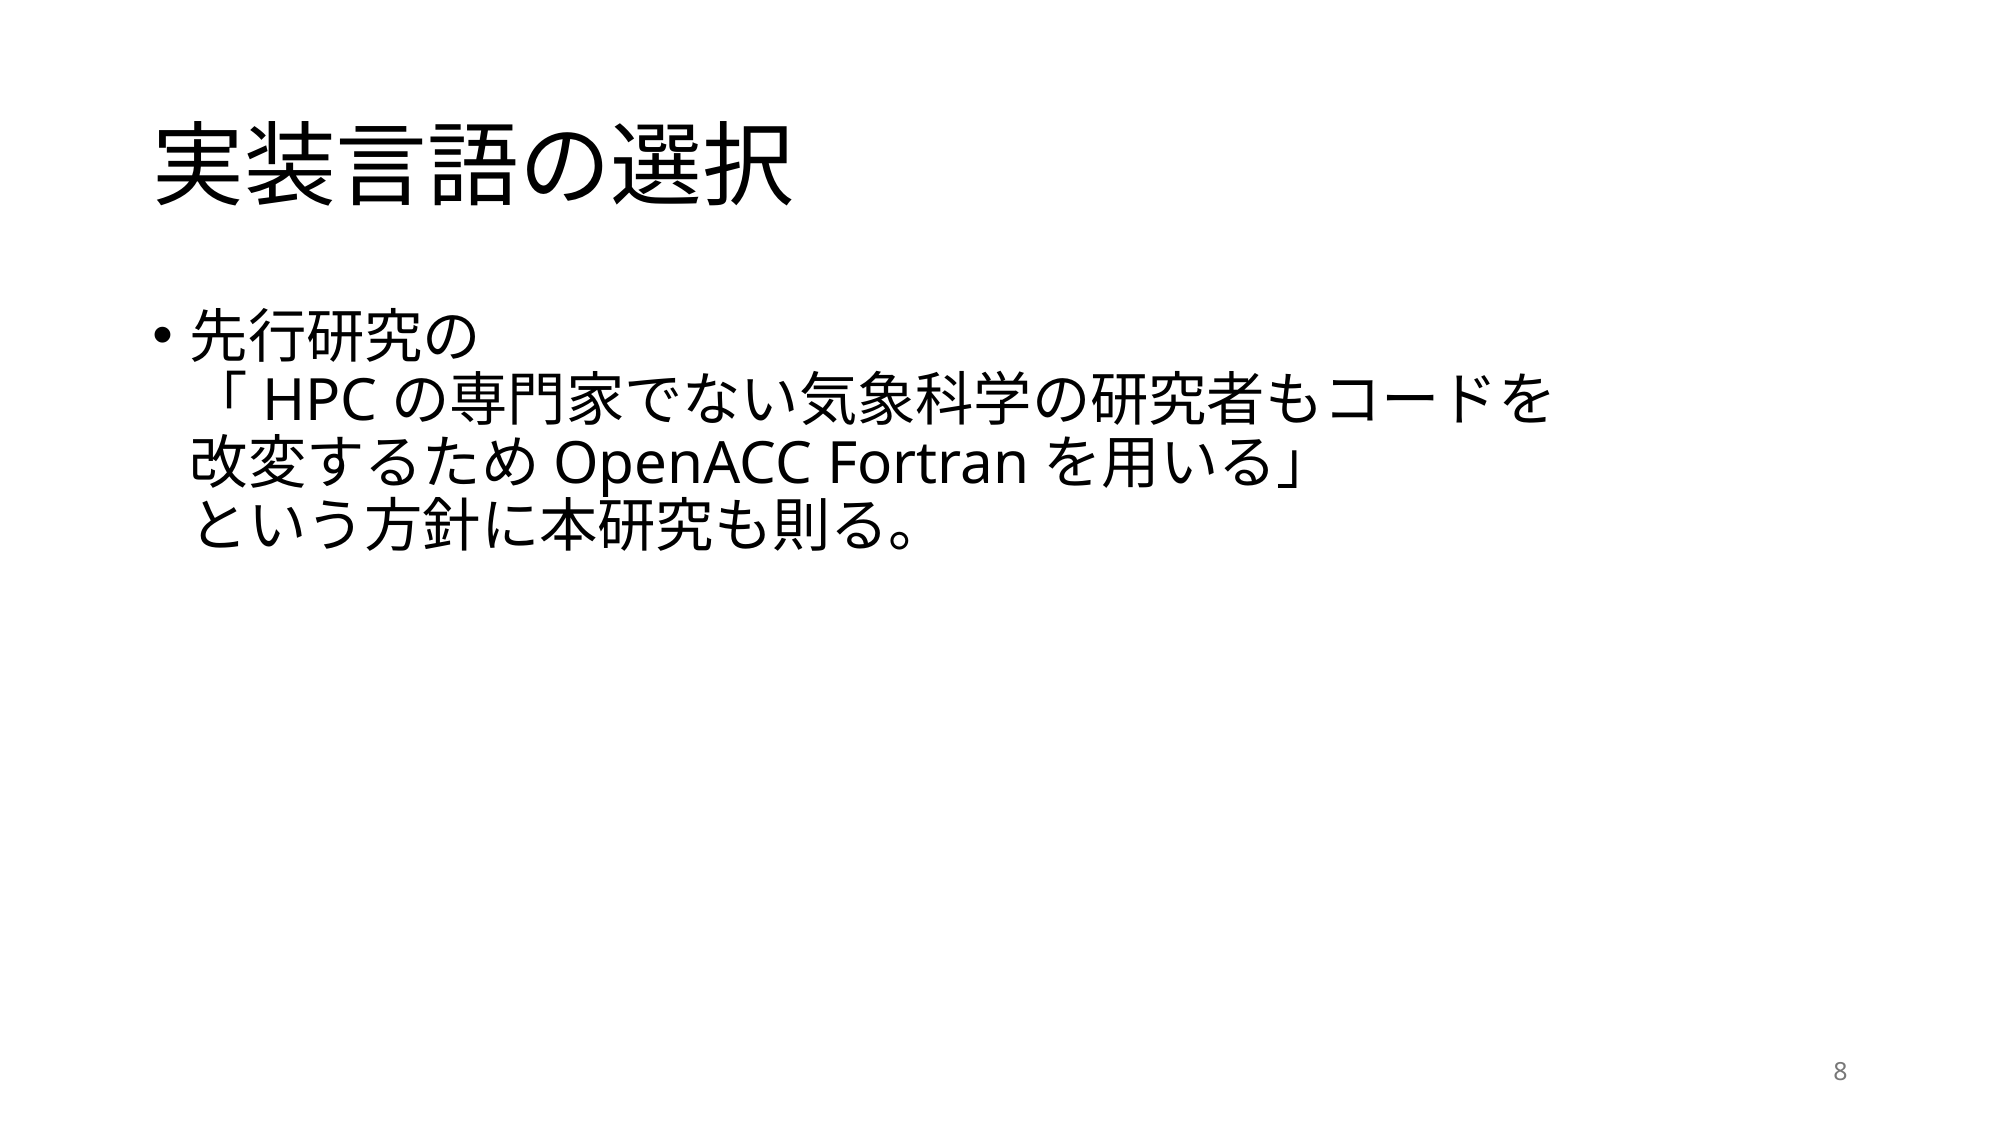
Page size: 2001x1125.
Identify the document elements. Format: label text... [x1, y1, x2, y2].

slide_number 8 [1412, 1042, 1863, 1103]
list 先行研究の 「HPCの専門家でない気象科学の研究者もコードを 改変するためOpenACC Fortranを用いる」 という方針に本研究も則る。 [137, 299, 1863, 1014]
title 実装言語の選択 [137, 59, 1863, 278]
